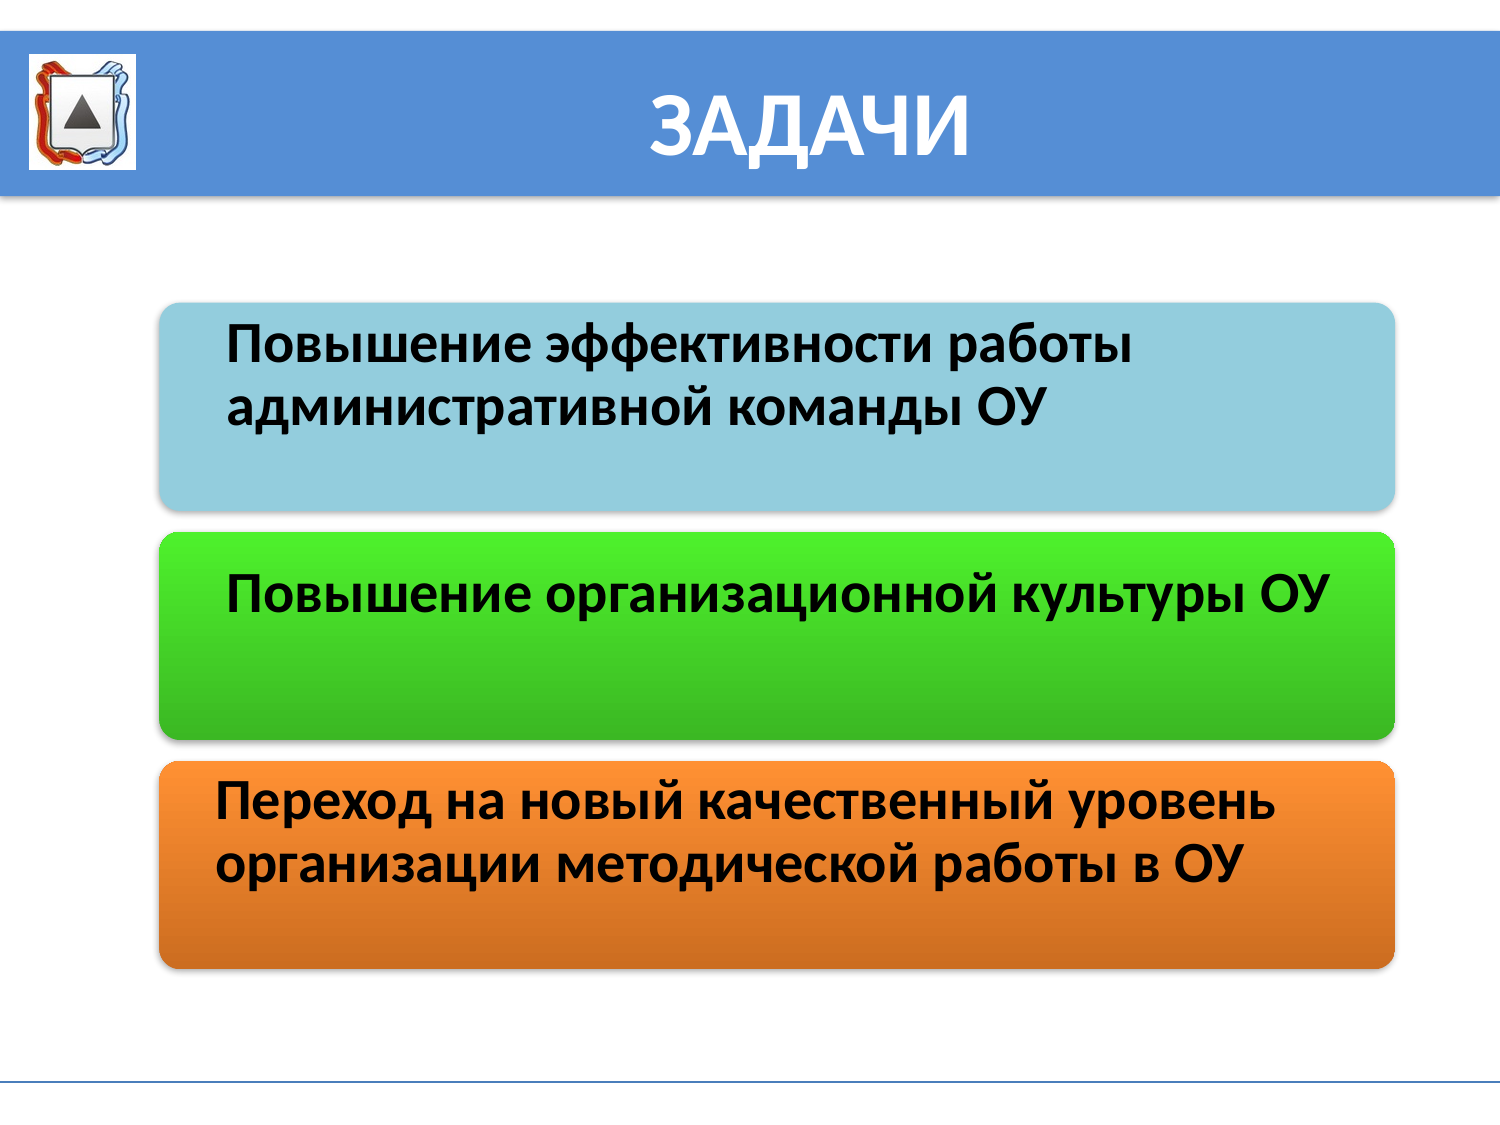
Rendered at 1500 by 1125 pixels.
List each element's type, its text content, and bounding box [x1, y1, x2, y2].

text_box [159, 302, 1396, 970]
title ЗАДАЧИ [135, 54, 1486, 183]
picture [29, 54, 135, 170]
